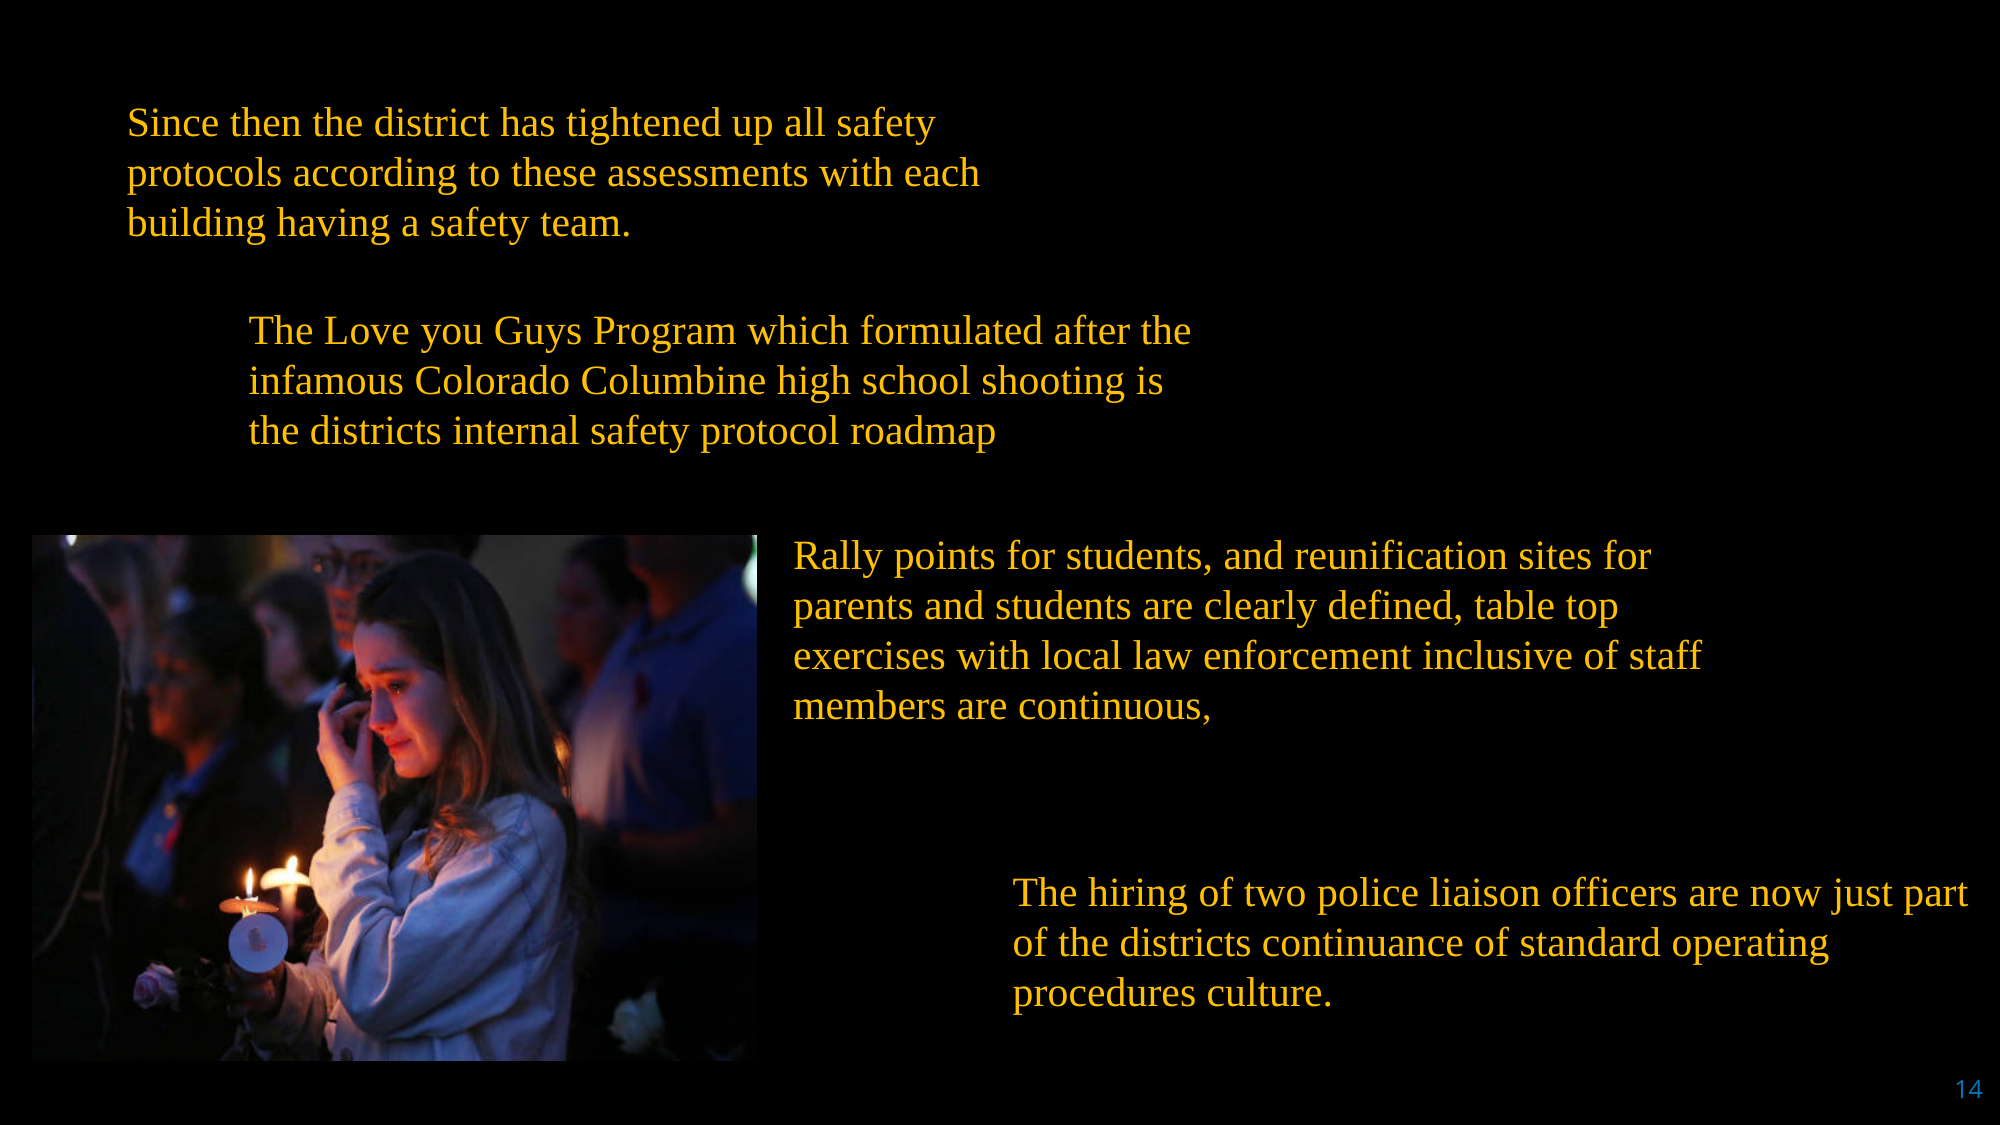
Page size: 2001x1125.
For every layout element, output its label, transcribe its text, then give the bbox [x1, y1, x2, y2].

slide_number 14 [1927, 1060, 1998, 1121]
picture [32, 535, 757, 1061]
text_box The Love you Guys Program which formulated after the infamous Colorado Columbine high school shooting is the districts internal safety protocol roadmap [233, 295, 1234, 461]
text_box The hiring of two police liaison officers are now just part of the districts continuance of standard operating procedures culture. [997, 857, 1998, 1022]
text_box Since then the district has tightened up all safety protocols according to these assessments with each building having a safety team. [112, 87, 1110, 253]
text_box Rally points for students, and reunification sites for parents and students are clearly defined, table top exercises with local law enforcement inclusive of staff members are continuous, [778, 520, 1779, 736]
